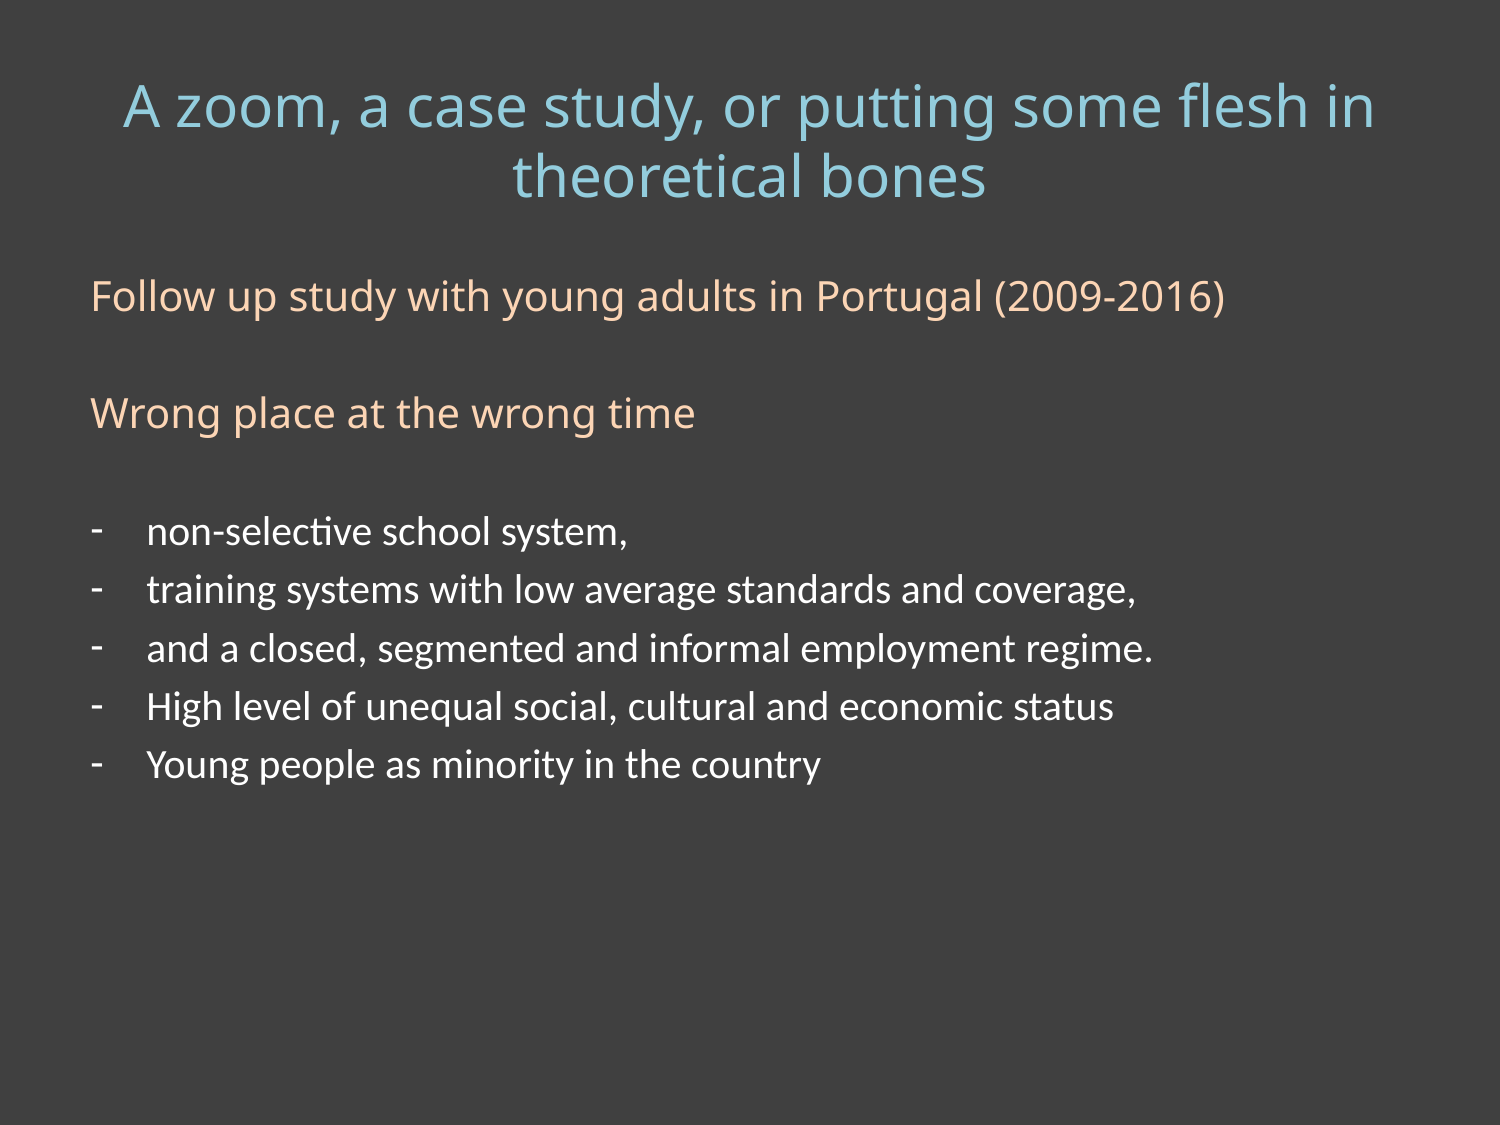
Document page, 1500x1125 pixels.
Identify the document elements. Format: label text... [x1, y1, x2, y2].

list Follow up study with young adults in Portugal (2009-2016) Wrong place at the wrong time non-selective school system, training systems with low average standards and coverage, and a closed, segmented and informal employment regime. High level of unequal social, cultural and economic status Young people as minority in the country [75, 262, 1425, 1005]
title A zoom, a case study, or putting some flesh in theoretical bones [75, 45, 1425, 233]
